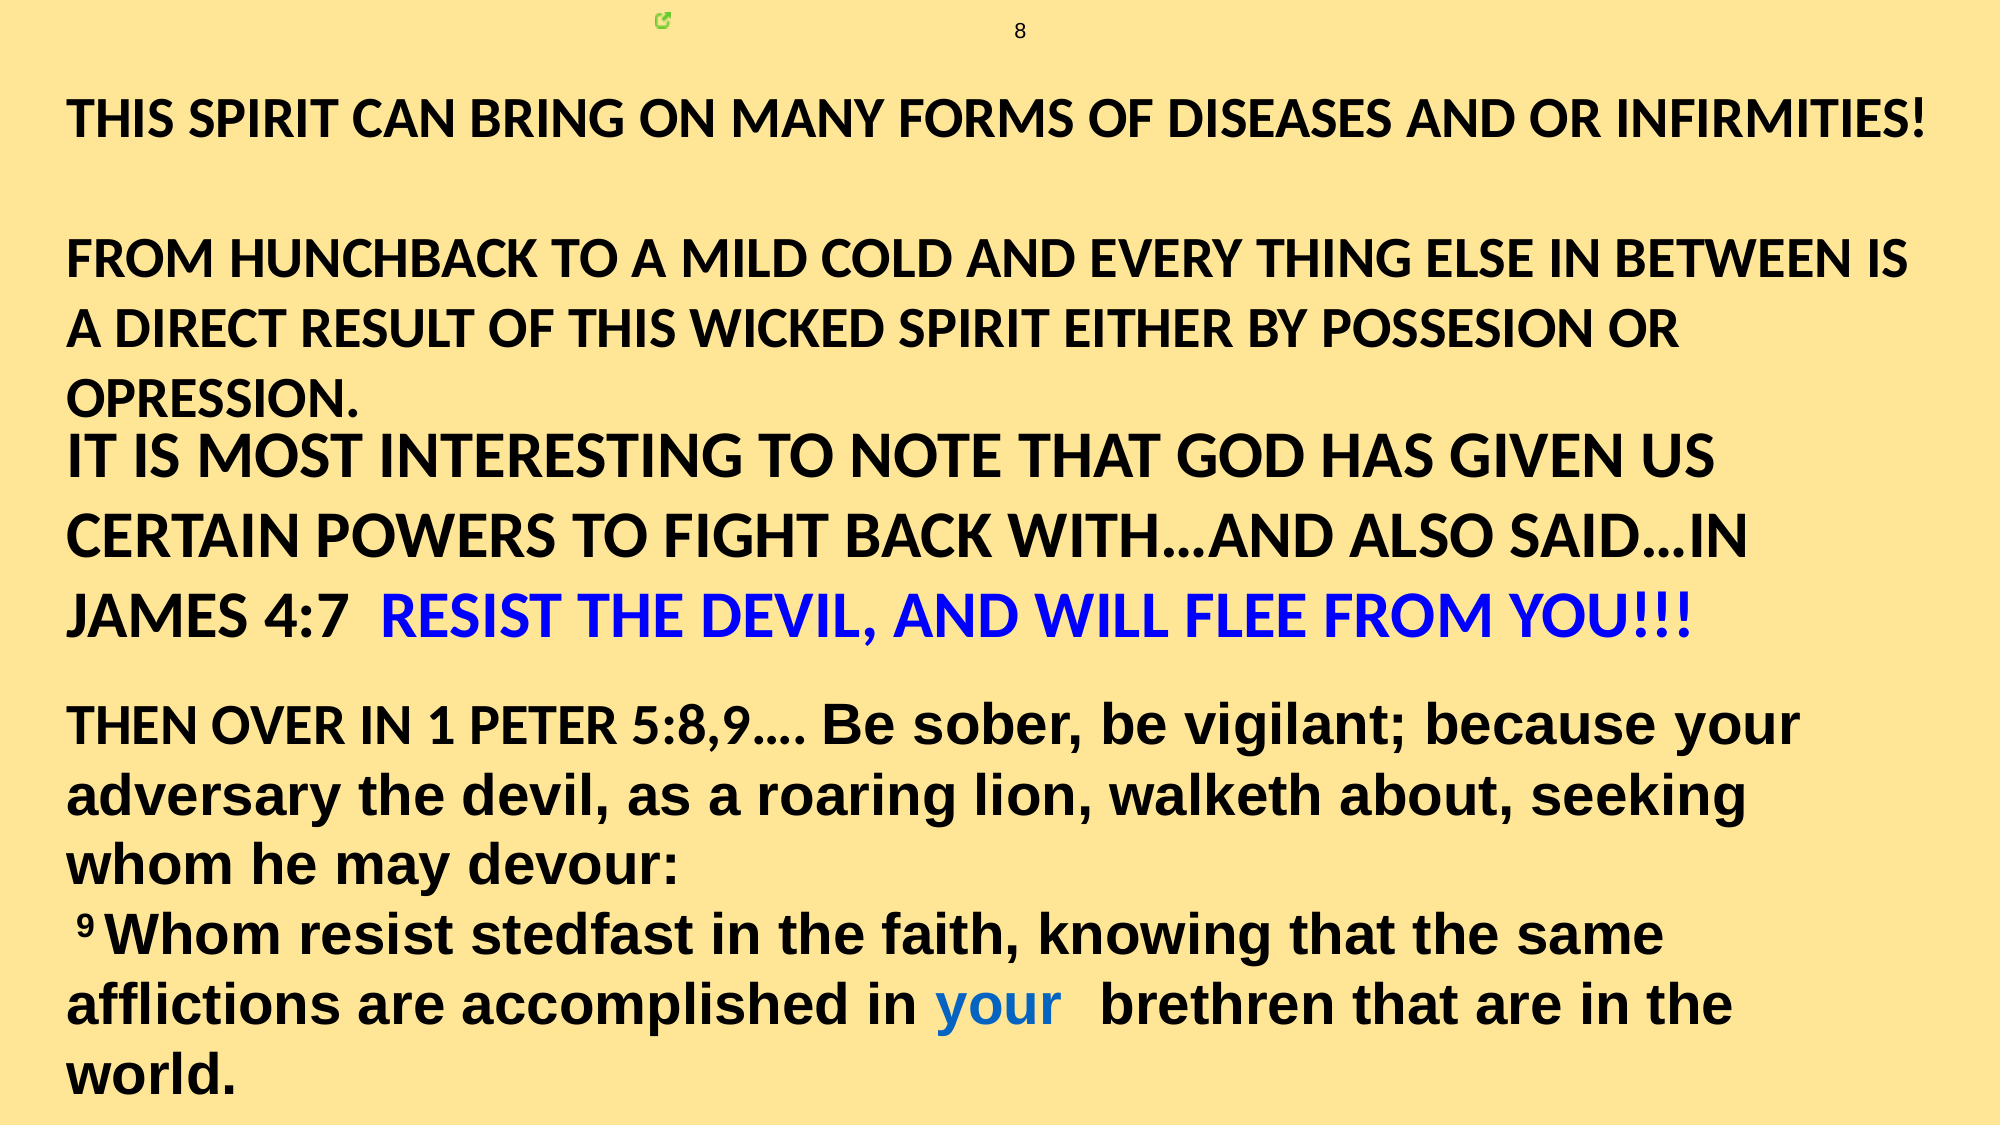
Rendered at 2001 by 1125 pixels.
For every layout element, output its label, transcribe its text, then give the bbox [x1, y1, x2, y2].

text_box THEN OVER IN 1 PETER 5:8,9…. Be sober, be vigilant; because your adversary the devil, as a roaring lion, walketh about, seeking whom he may devour: 9 Whom resist stedfast in the faith, knowing that the same afflictions are accomplished in your brethren that are in the world. [51, 679, 1934, 1125]
picture [655, 12, 671, 29]
text_box 8 [999, 5, 1048, 66]
text_box IT IS MOST INTERESTING TO NOTE THAT GOD HAS GIVEN US CERTAIN POWERS TO FIGHT BACK WITH…AND ALSO SAID…IN JAMES 4:7 RESIST THE DEVIL, AND WILL FLEE FROM YOU!!! [51, 403, 1959, 659]
text_box THIS SPIRIT CAN BRING ON MANY FORMS OF DISEASES AND OR INFIRMITIES! FROM HUNCHBACK TO A MILD COLD AND EVERY THING ELSE IN BETWEEN IS A DIRECT RESULT OF THIS WICKED SPIRIT EITHER BY POSSESION OR OPRESSION. [51, 71, 1959, 403]
